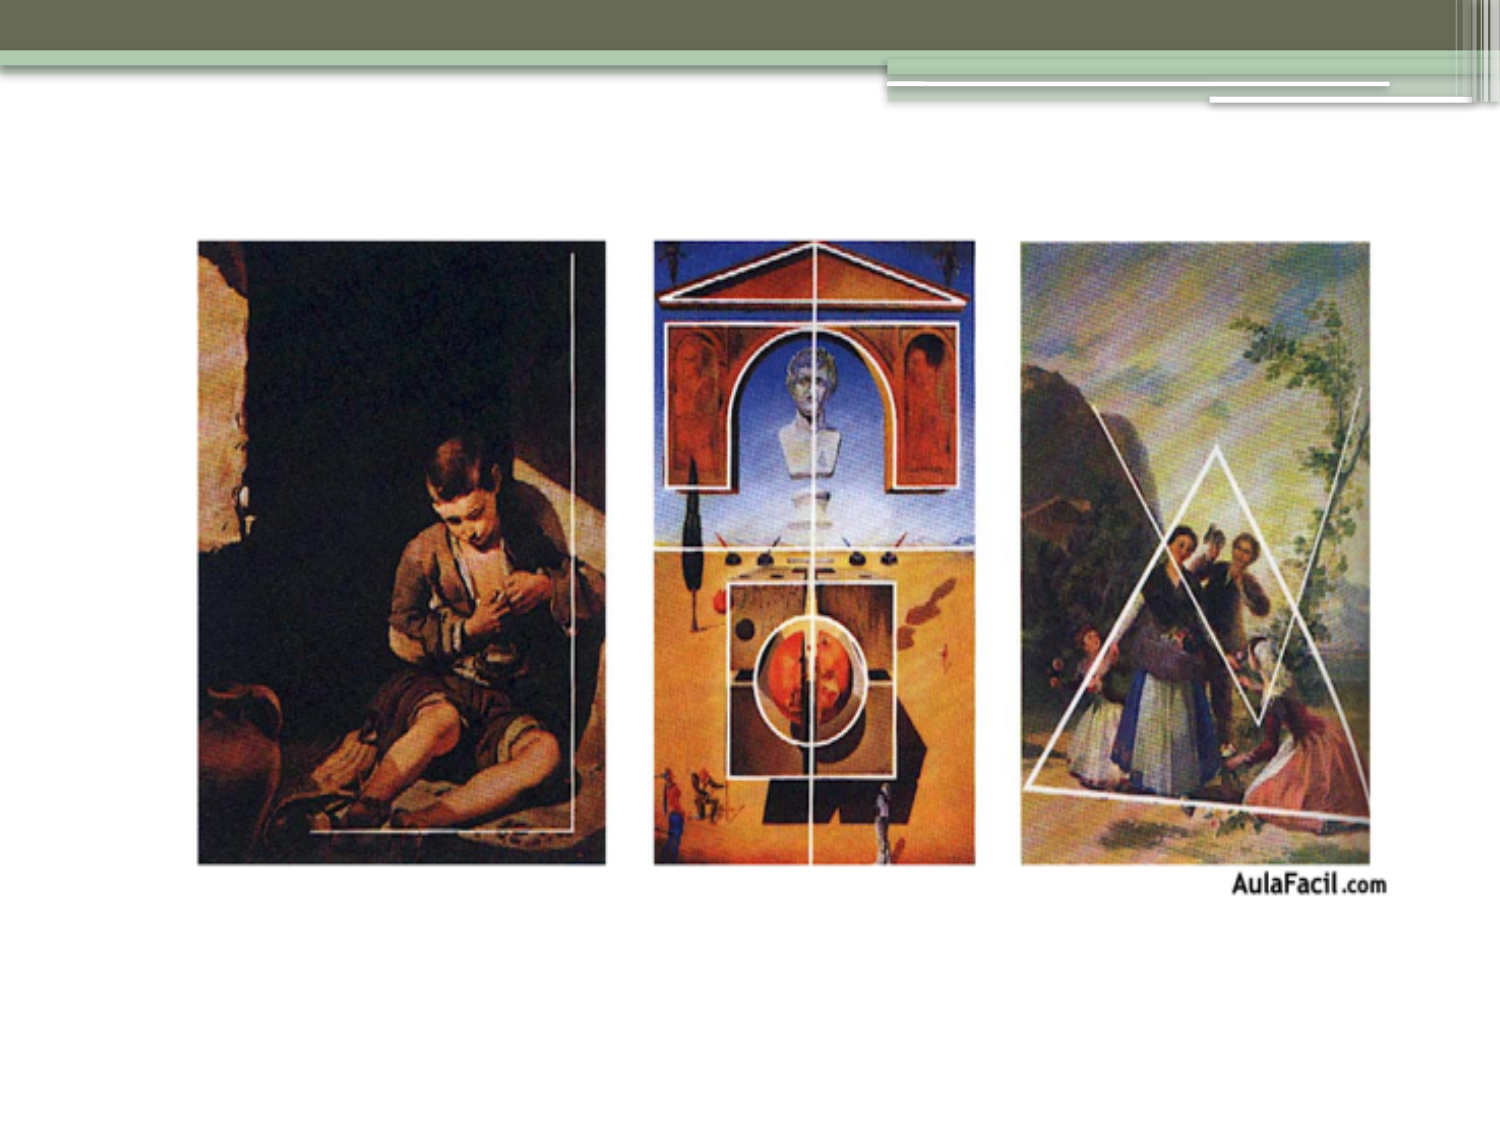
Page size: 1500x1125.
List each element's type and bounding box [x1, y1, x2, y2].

list [175, 198, 1395, 898]
